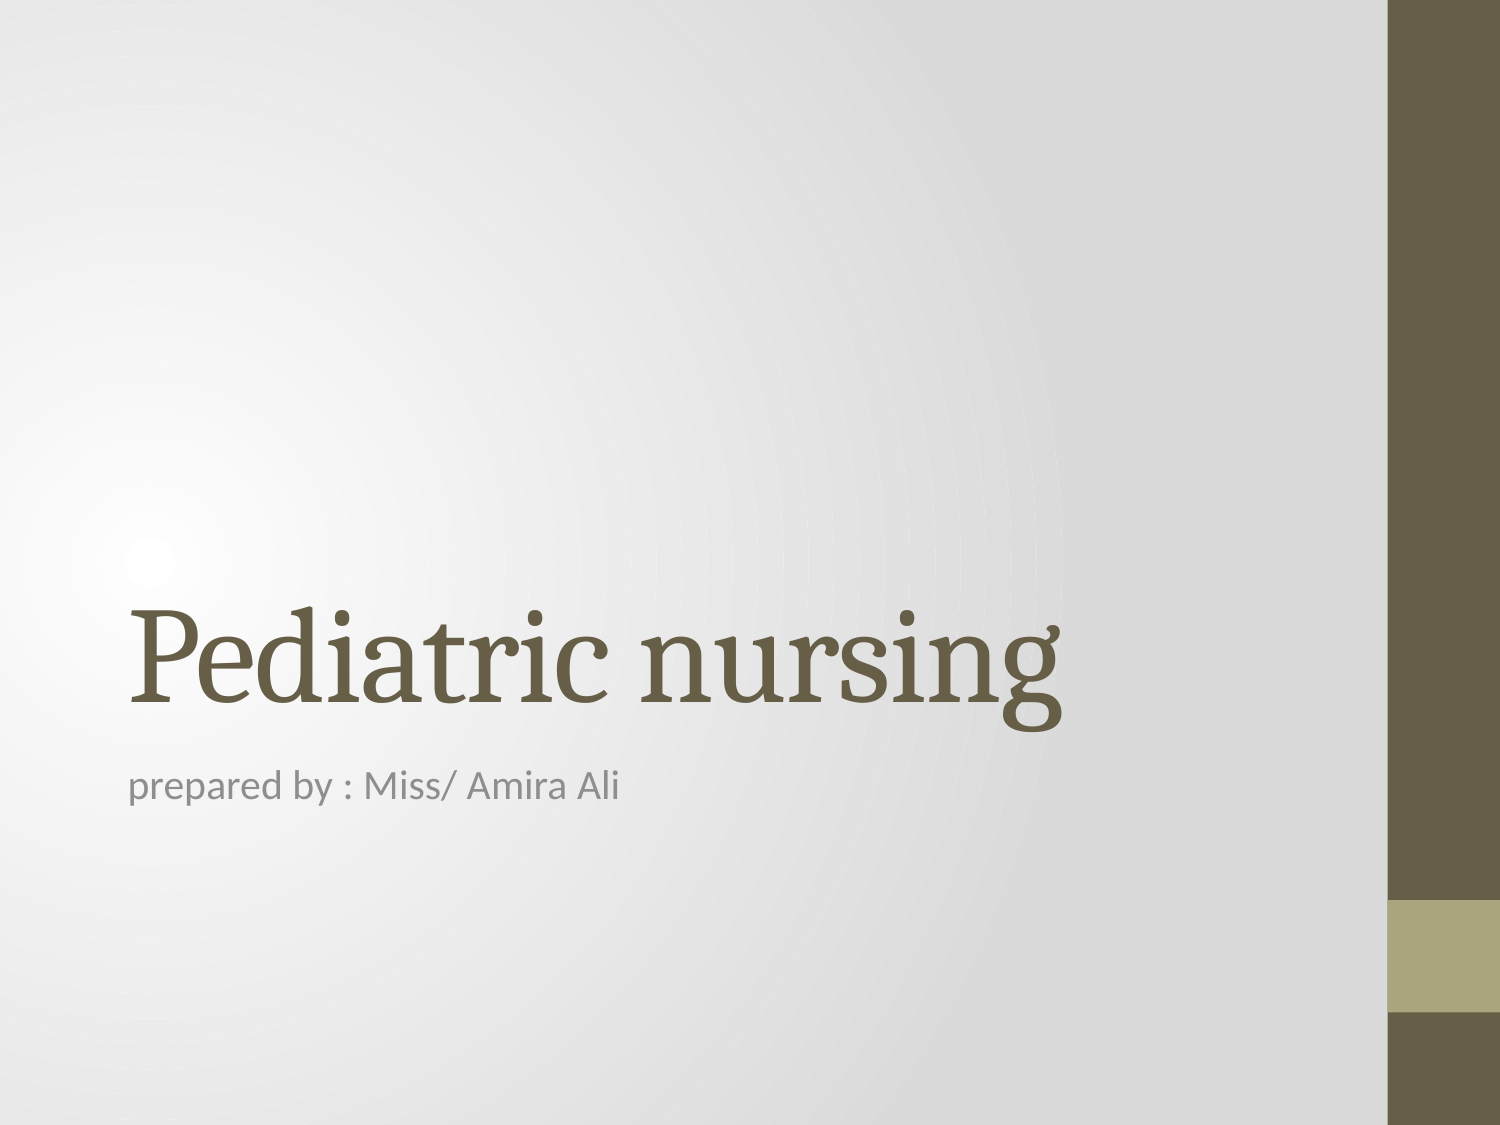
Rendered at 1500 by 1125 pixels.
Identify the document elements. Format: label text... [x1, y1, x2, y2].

subtitle prepared by : Miss/ Amira Ali [112, 750, 1173, 925]
title Pediatric nursing [112, 312, 1350, 738]
